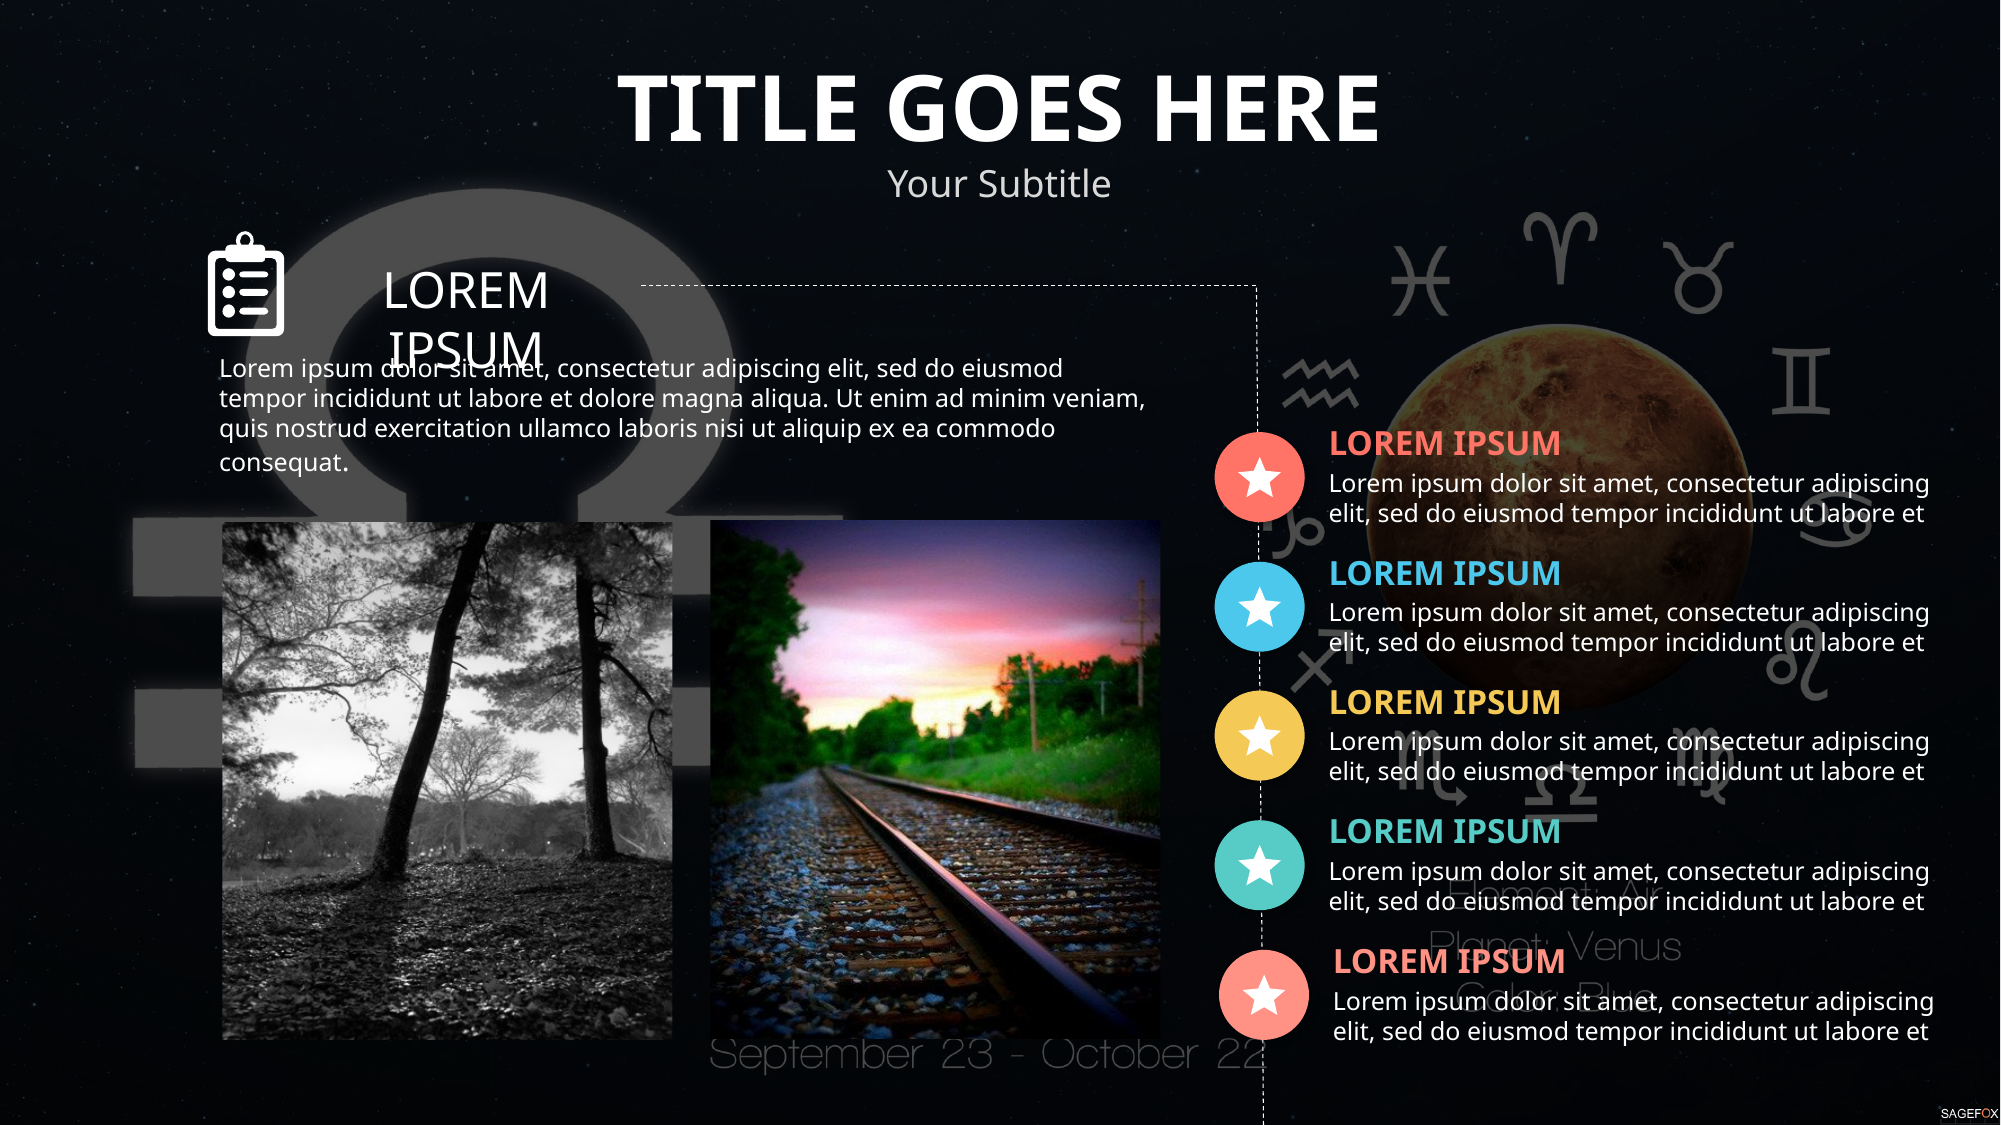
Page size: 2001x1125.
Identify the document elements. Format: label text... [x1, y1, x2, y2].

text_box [1256, 652, 1264, 690]
text_box LOREM IPSUM Lorem ipsum dolor sit amet, consectetur adipiscing elit, sed do eiusmod tempor incididunt ut labore et [1318, 417, 1953, 533]
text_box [1256, 523, 1264, 561]
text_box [1214, 690, 1305, 781]
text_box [1214, 432, 1305, 523]
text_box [1214, 561, 1305, 652]
text_box LOREM IPSUM Lorem ipsum dolor sit amet, consectetur adipiscing elit, sed do eiusmod tempor incididunt ut labore et [1318, 805, 1953, 921]
picture [0, 0, 2001, 1125]
text_box [221, 521, 673, 1041]
text_box LOREM IPSUM Lorem ipsum dolor sit amet, consectetur adipiscing elit, sed do eiusmod tempor incididunt ut labore et [1318, 675, 1953, 791]
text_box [1256, 781, 1264, 820]
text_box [1218, 949, 1309, 1040]
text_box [1256, 287, 1264, 432]
text_box LOREM IPSUM Lorem ipsum dolor sit amet, consectetur adipiscing elit, sed do eiusmod tempor incididunt ut labore et [1318, 546, 1953, 662]
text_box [1256, 911, 1264, 949]
text_box LOREM IPSUM [292, 250, 642, 344]
text_box TITLE GOES HERE Your Subtitle [548, 42, 1452, 212]
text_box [1256, 1040, 1264, 1125]
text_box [207, 231, 285, 337]
text_box [709, 520, 1161, 1039]
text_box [1214, 820, 1305, 911]
text_box Lorem ipsum dolor sit amet, consectetur adipiscing elit, sed do eiusmod tempor incididunt ut labore et dolore magna aliqua. Ut enim ad minim veniam, quis nostrud exercitation ullamco laboris nisi ut aliquip ex ea commodo consequat. [204, 344, 1168, 485]
text_box LOREM IPSUM Lorem ipsum dolor sit amet, consectetur adipiscing elit, sed do eiusmod tempor incididunt ut labore et [1322, 935, 1958, 1050]
